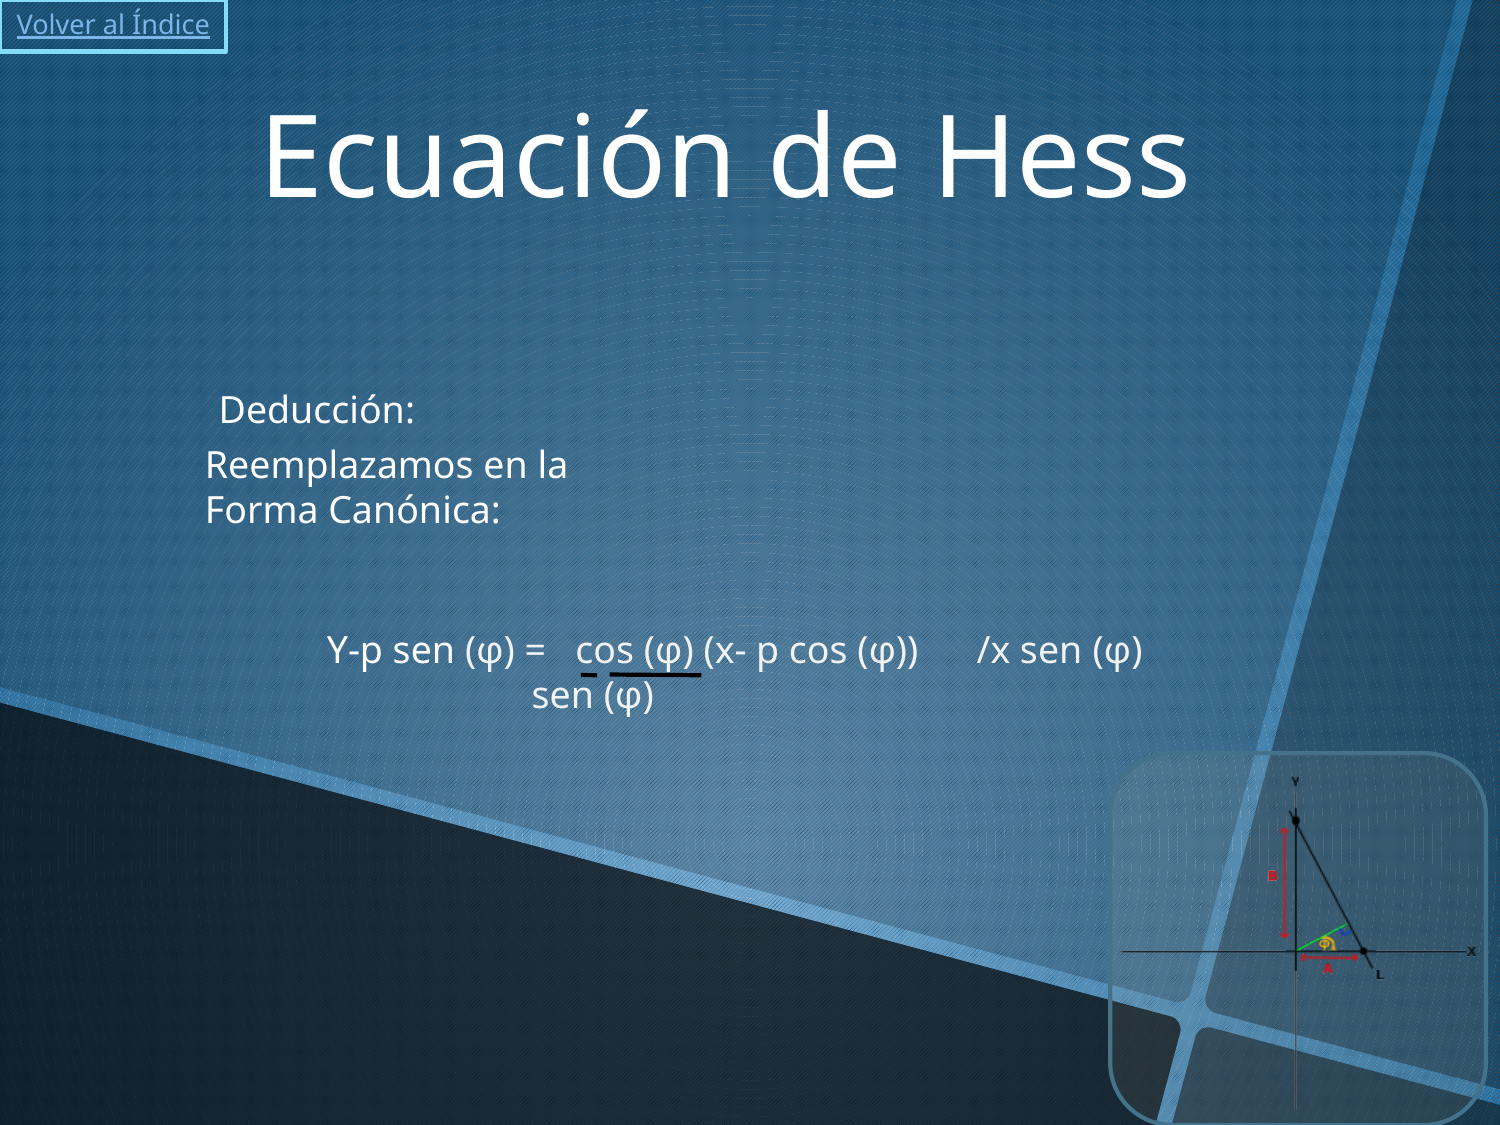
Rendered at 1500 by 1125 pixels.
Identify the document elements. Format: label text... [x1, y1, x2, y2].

text_box Reemplazamos en la Forma Canónica: [190, 433, 595, 539]
text_box [0, 0, 228, 54]
text_box Y-p sen (φ) = cos (φ) (x- p cos (φ)) /x sen (φ) sen (φ) [312, 618, 1318, 723]
text_box Ecuación de Hess [148, 75, 1303, 228]
text_box [1131, 750, 1466, 766]
text_box Deducción: [203, 378, 609, 439]
picture [1101, 771, 1483, 1125]
